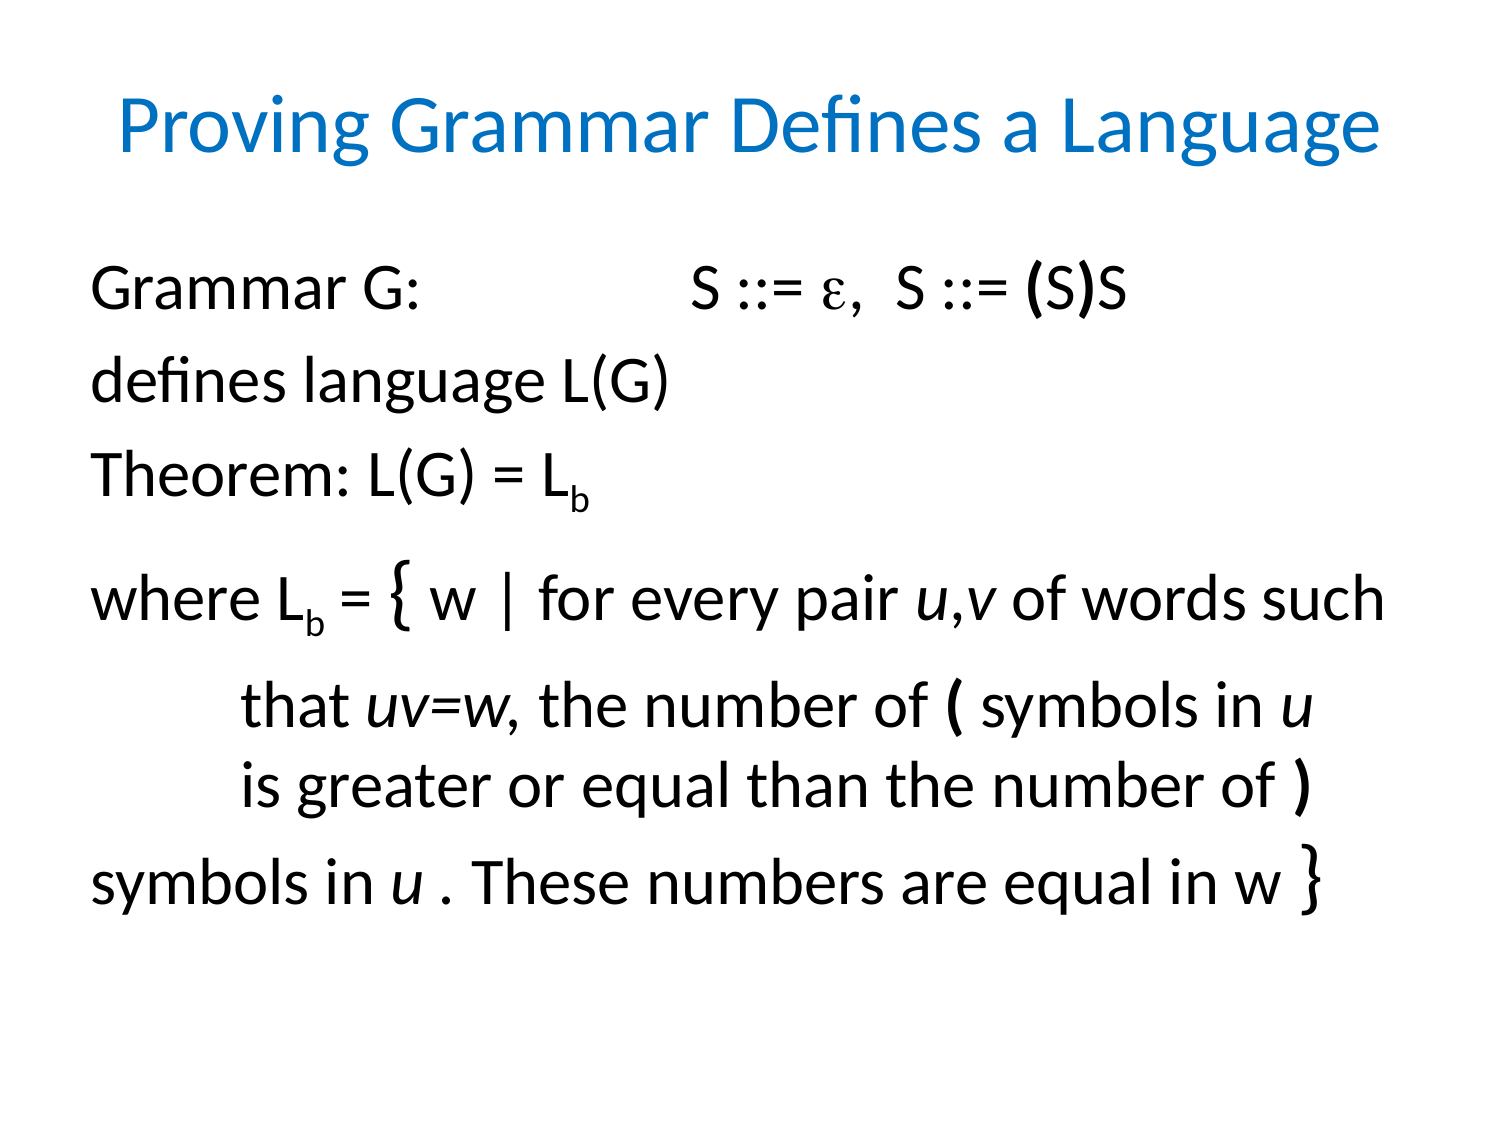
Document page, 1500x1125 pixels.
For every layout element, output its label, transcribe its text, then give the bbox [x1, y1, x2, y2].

title Proving Grammar Defines a Language [74, 25, 1426, 214]
list Grammar G: S ::= , S ::= (S)S defines language L(G) Theorem: L(G) = Lb where Lb = { w | for every pair u,v of words such that uv=w, the number of ( symbols in u is greater or equal than the number of ) symbols in u . These numbers are equal in w } [74, 234, 1500, 1000]
